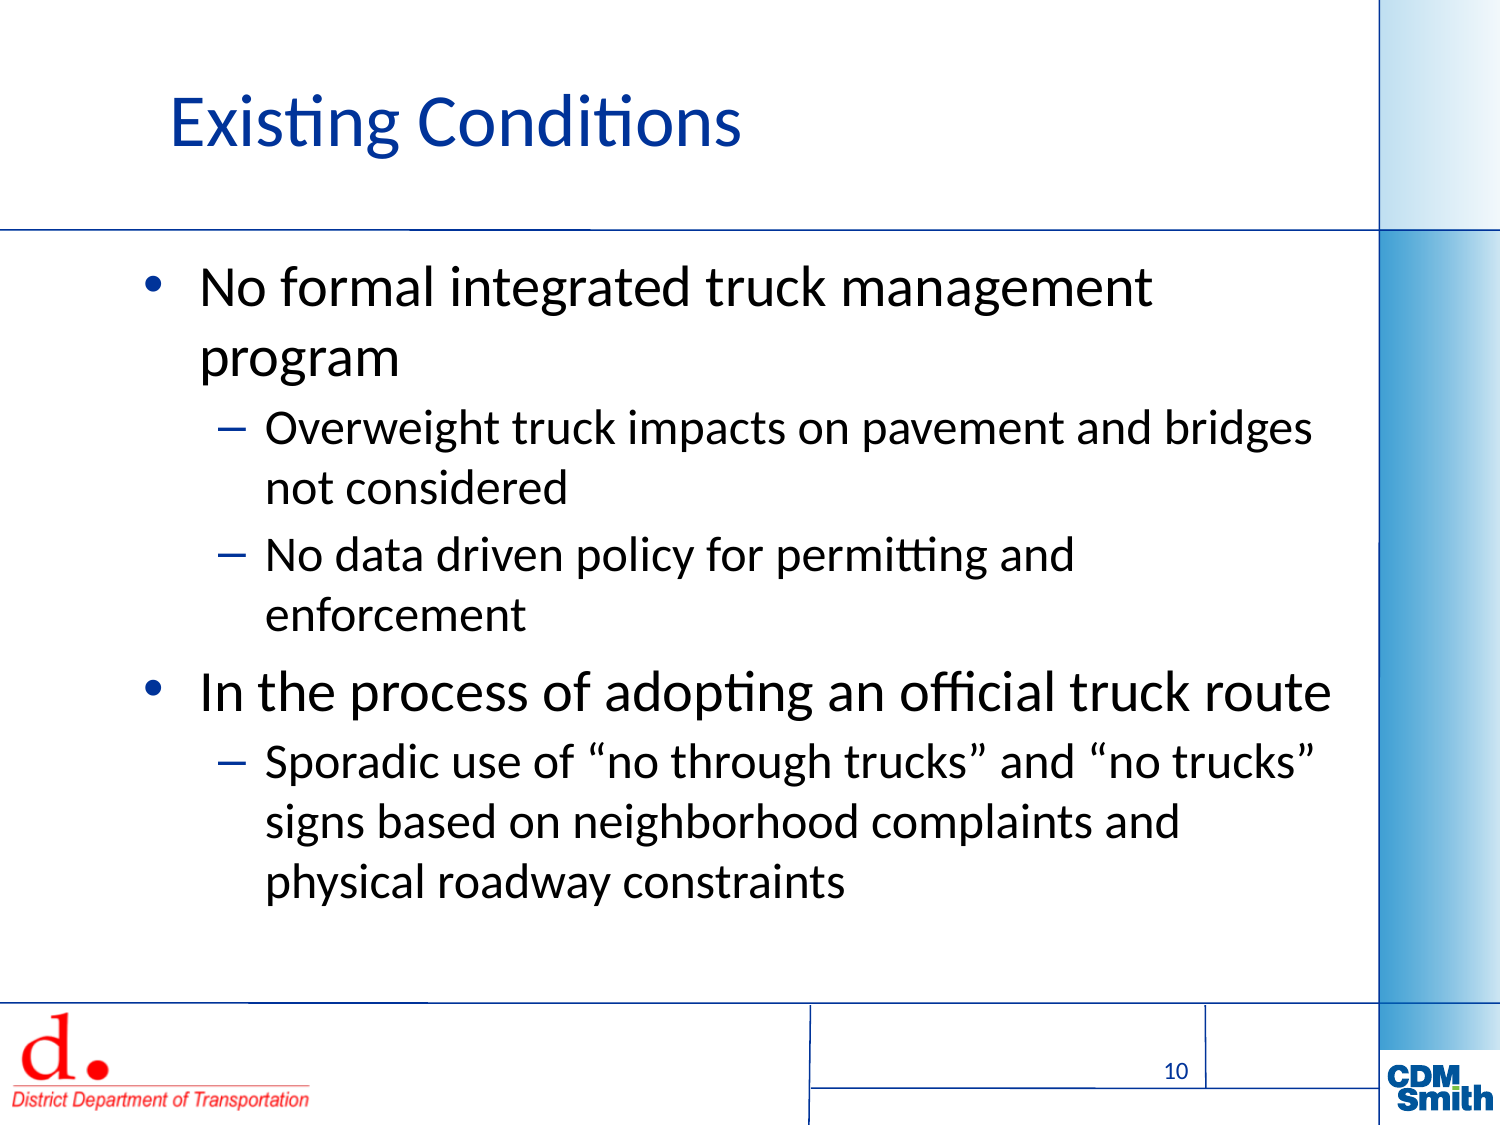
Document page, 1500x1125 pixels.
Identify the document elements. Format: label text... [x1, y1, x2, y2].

slide_number 10 [1081, 1051, 1204, 1087]
picture [12, 1012, 310, 1111]
title Existing Conditions [154, 0, 1375, 233]
list No formal integrated truck management program Overweight truck impacts on pavement and bridges not considered No data driven policy for permitting and enforcement In the process of adopting an official truck route Sporadic use of “no through trucks” and “no trucks” signs based on neighborhood complaints and physical roadway constraints [127, 240, 1364, 1007]
